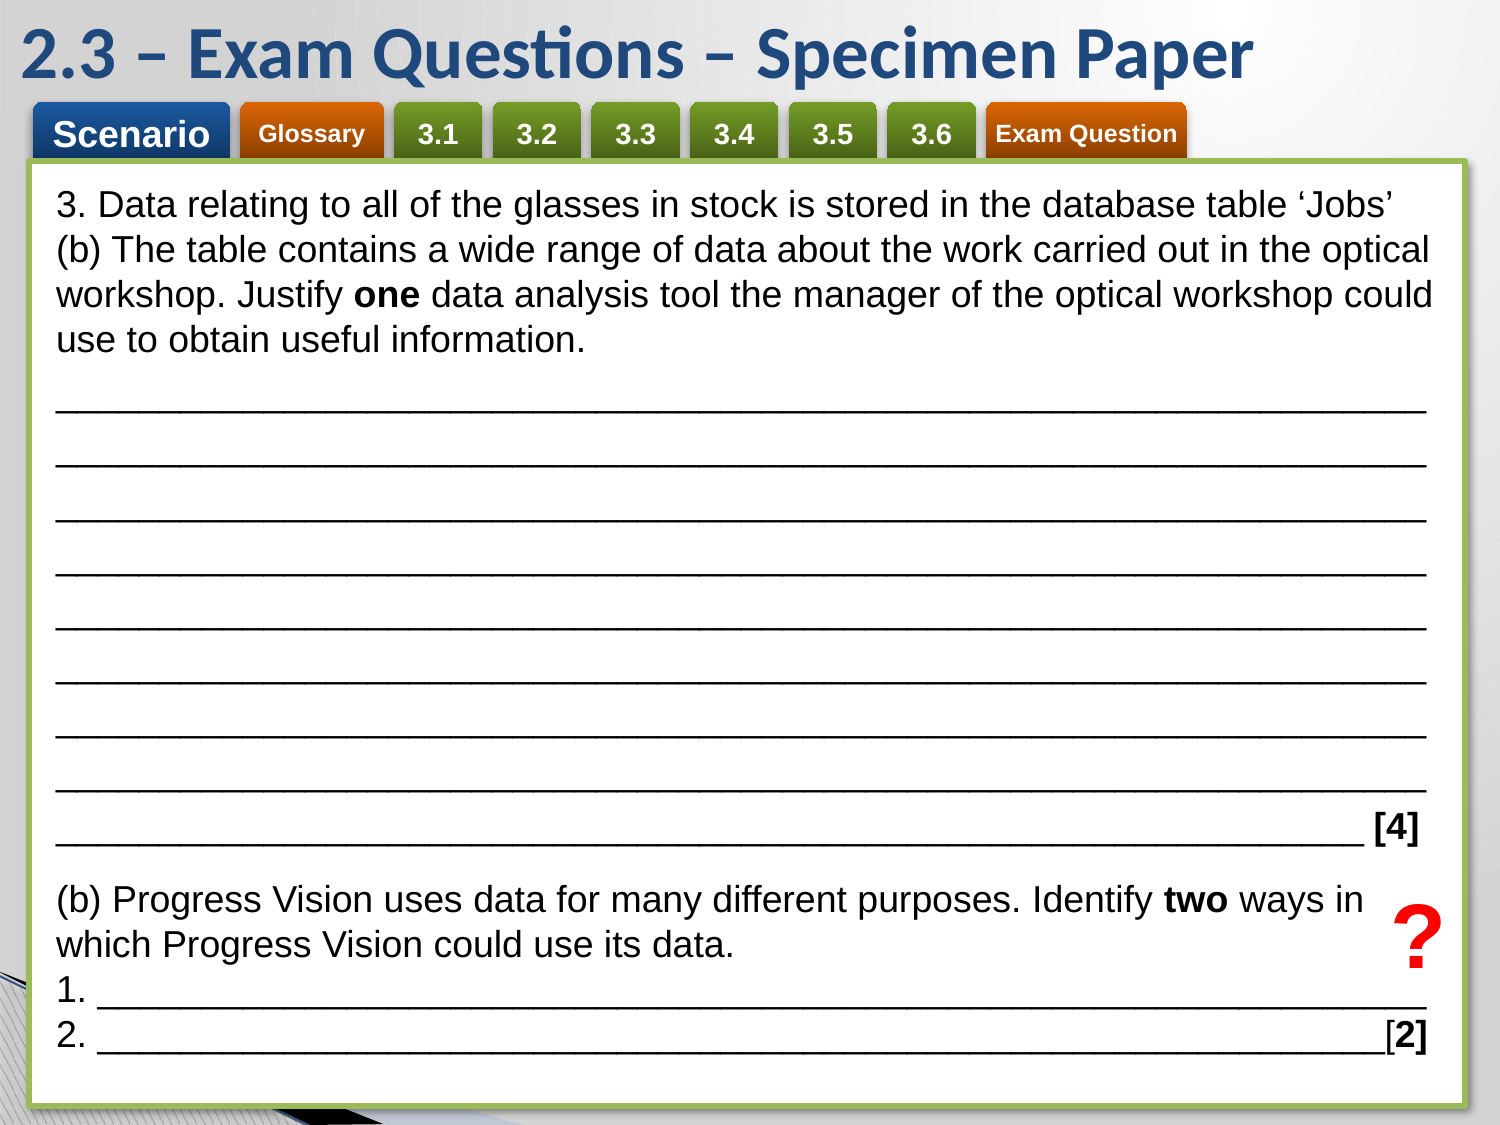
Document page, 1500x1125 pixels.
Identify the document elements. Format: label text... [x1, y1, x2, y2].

text_box 3. Data relating to all of the glasses in stock is stored in the database table ‘Jobs’ (b) The table contains a wide range of data about the work carried out in the optical workshop. Justify one data analysis tool the manager of the optical workshop could use to obtain useful information. __________________________________________________________________ _____________________________________________________________________________________________________________________________________________________________________________________________________________________________________________________________________________________________________________________________________________________________________________________________________________________________________________________________________________________________________________________________________________ [4] (b) Progress Vision uses data for many different purposes. Identify two ways in which Progress Vision could use its data. 1. ________________________________________________________________ 2. ______________________________________________________________[2] [41, 172, 1459, 1063]
text_box 2.3 – Exam Questions – Specimen Paper [5, 7, 1459, 90]
text_box ? [1375, 869, 1447, 995]
picture [281, 1114, 303, 1125]
